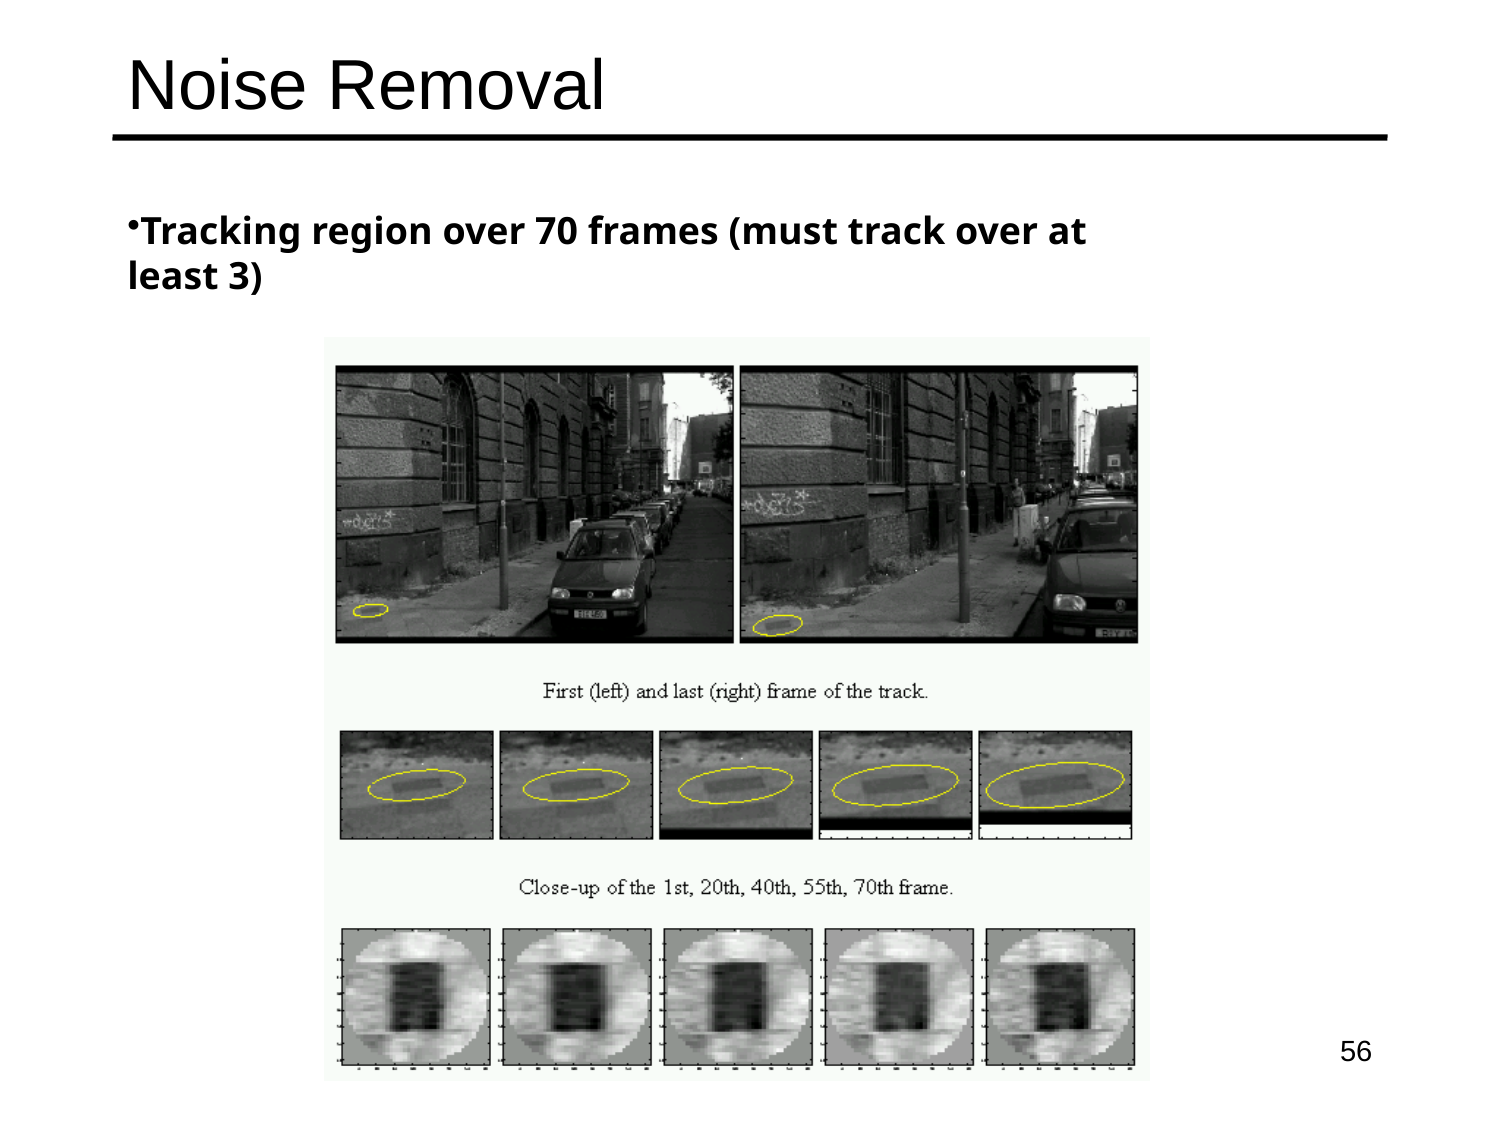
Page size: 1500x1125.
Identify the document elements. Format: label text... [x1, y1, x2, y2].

title Noise Removal [112, 12, 1388, 150]
slide_number 56 [1074, 1024, 1388, 1101]
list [324, 337, 1151, 1081]
text_box Tracking region over 70 frames (must track over at least 3) [112, 199, 1188, 305]
